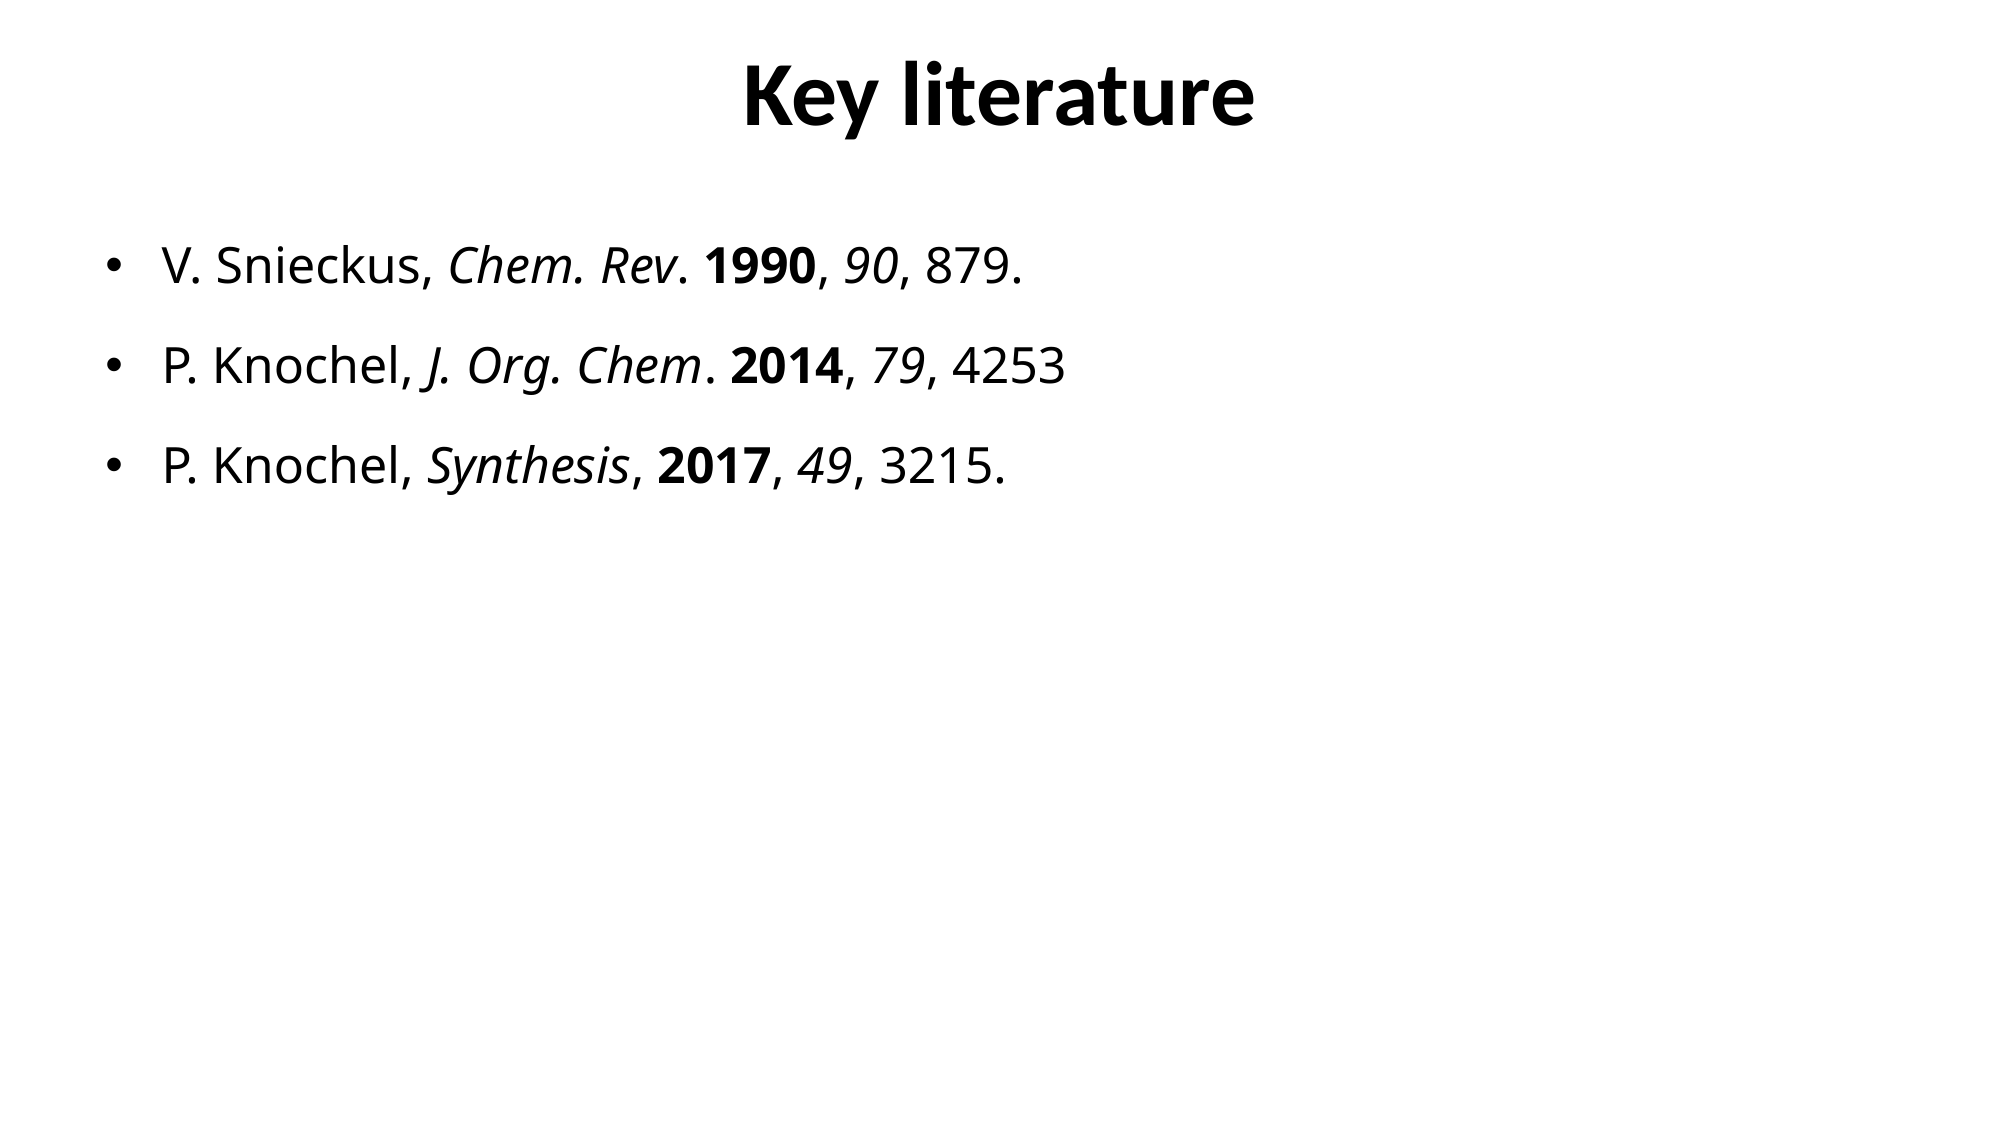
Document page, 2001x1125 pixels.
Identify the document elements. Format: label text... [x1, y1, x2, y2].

text_box Key literature [324, 26, 1675, 161]
list V. Snieckus, Chem. Rev. 1990, 90, 879. P. Knochel, J. Org. Chem. 2014, 79, 4253 P. Knochel, Synthesis, 2017, 49, 3215. [90, 196, 1886, 763]
